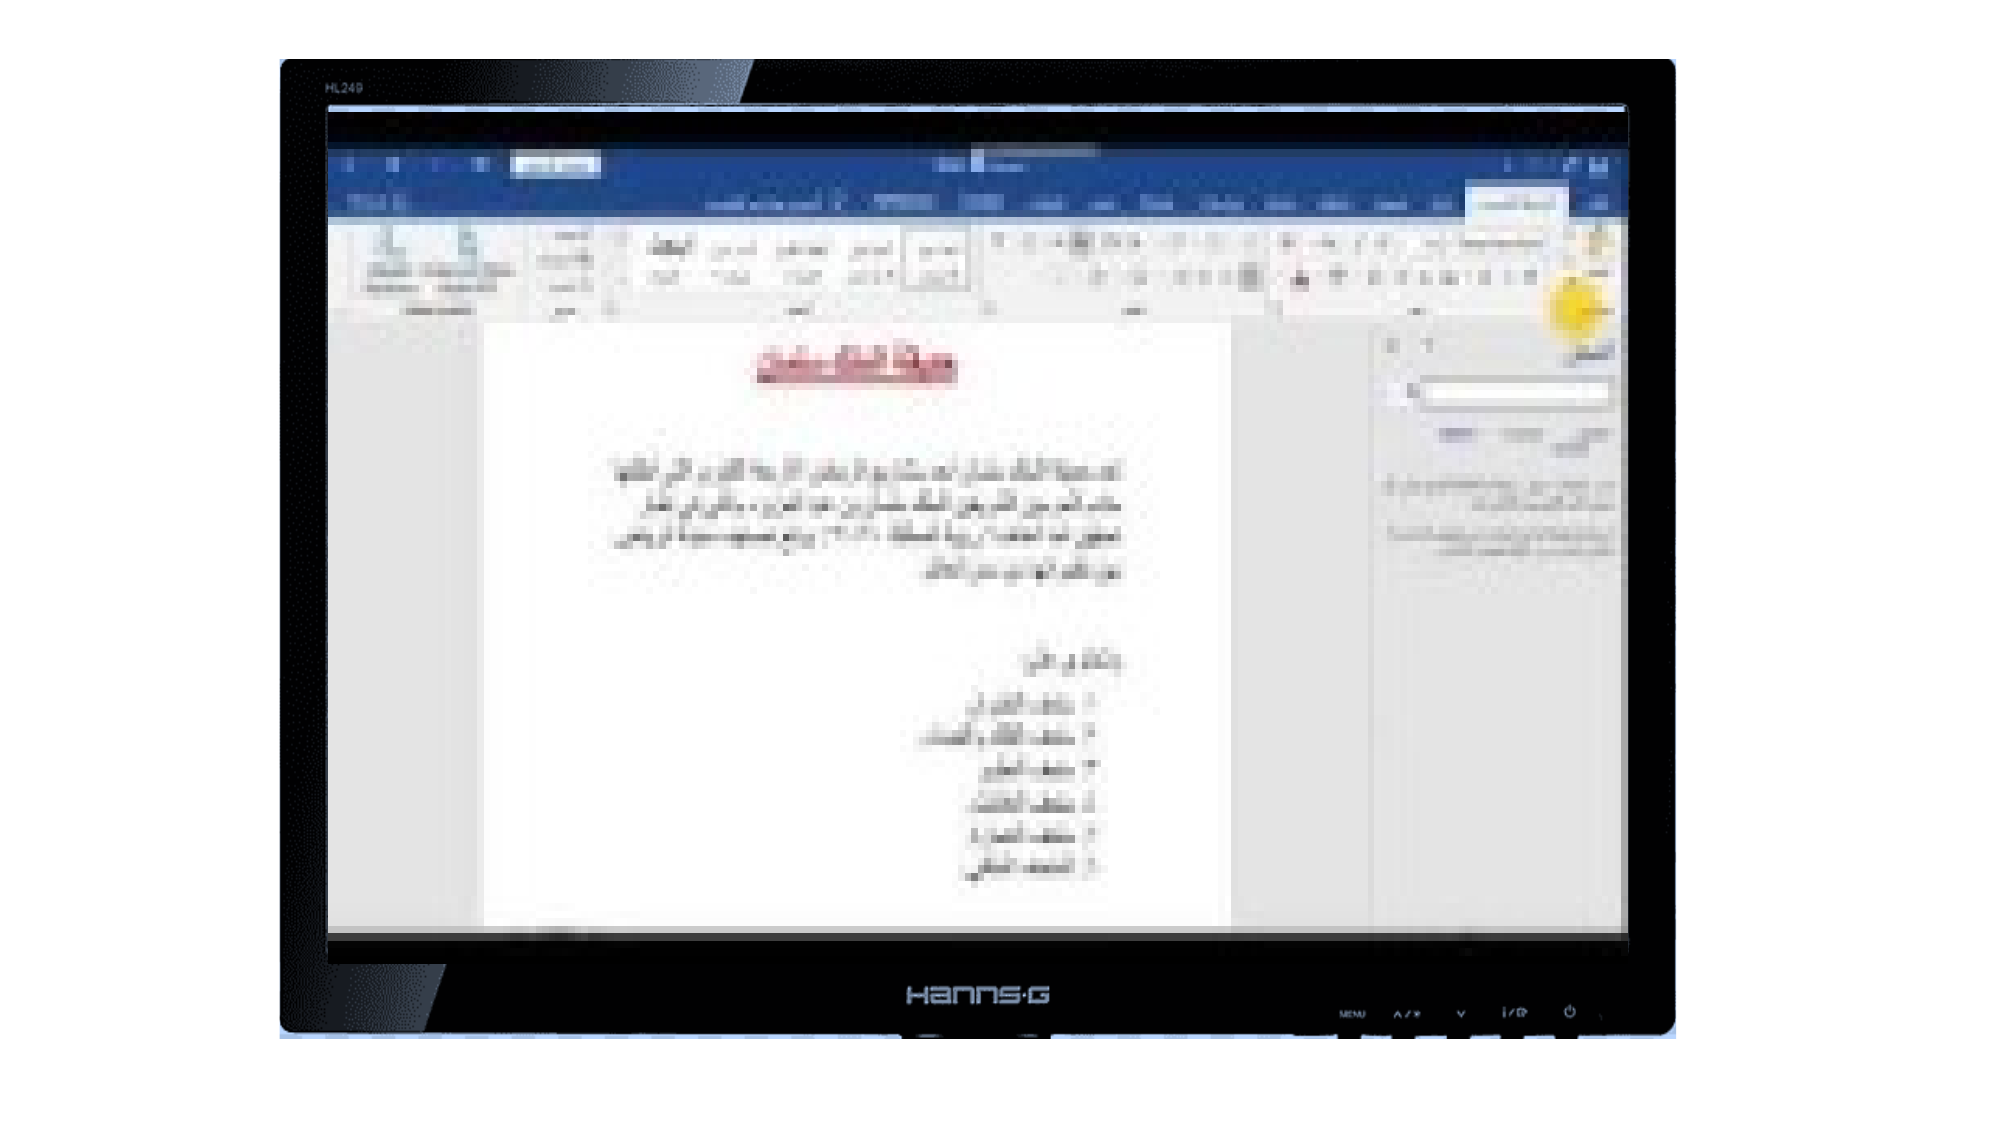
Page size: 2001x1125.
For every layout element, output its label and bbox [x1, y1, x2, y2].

text_box [279, 59, 1677, 1039]
